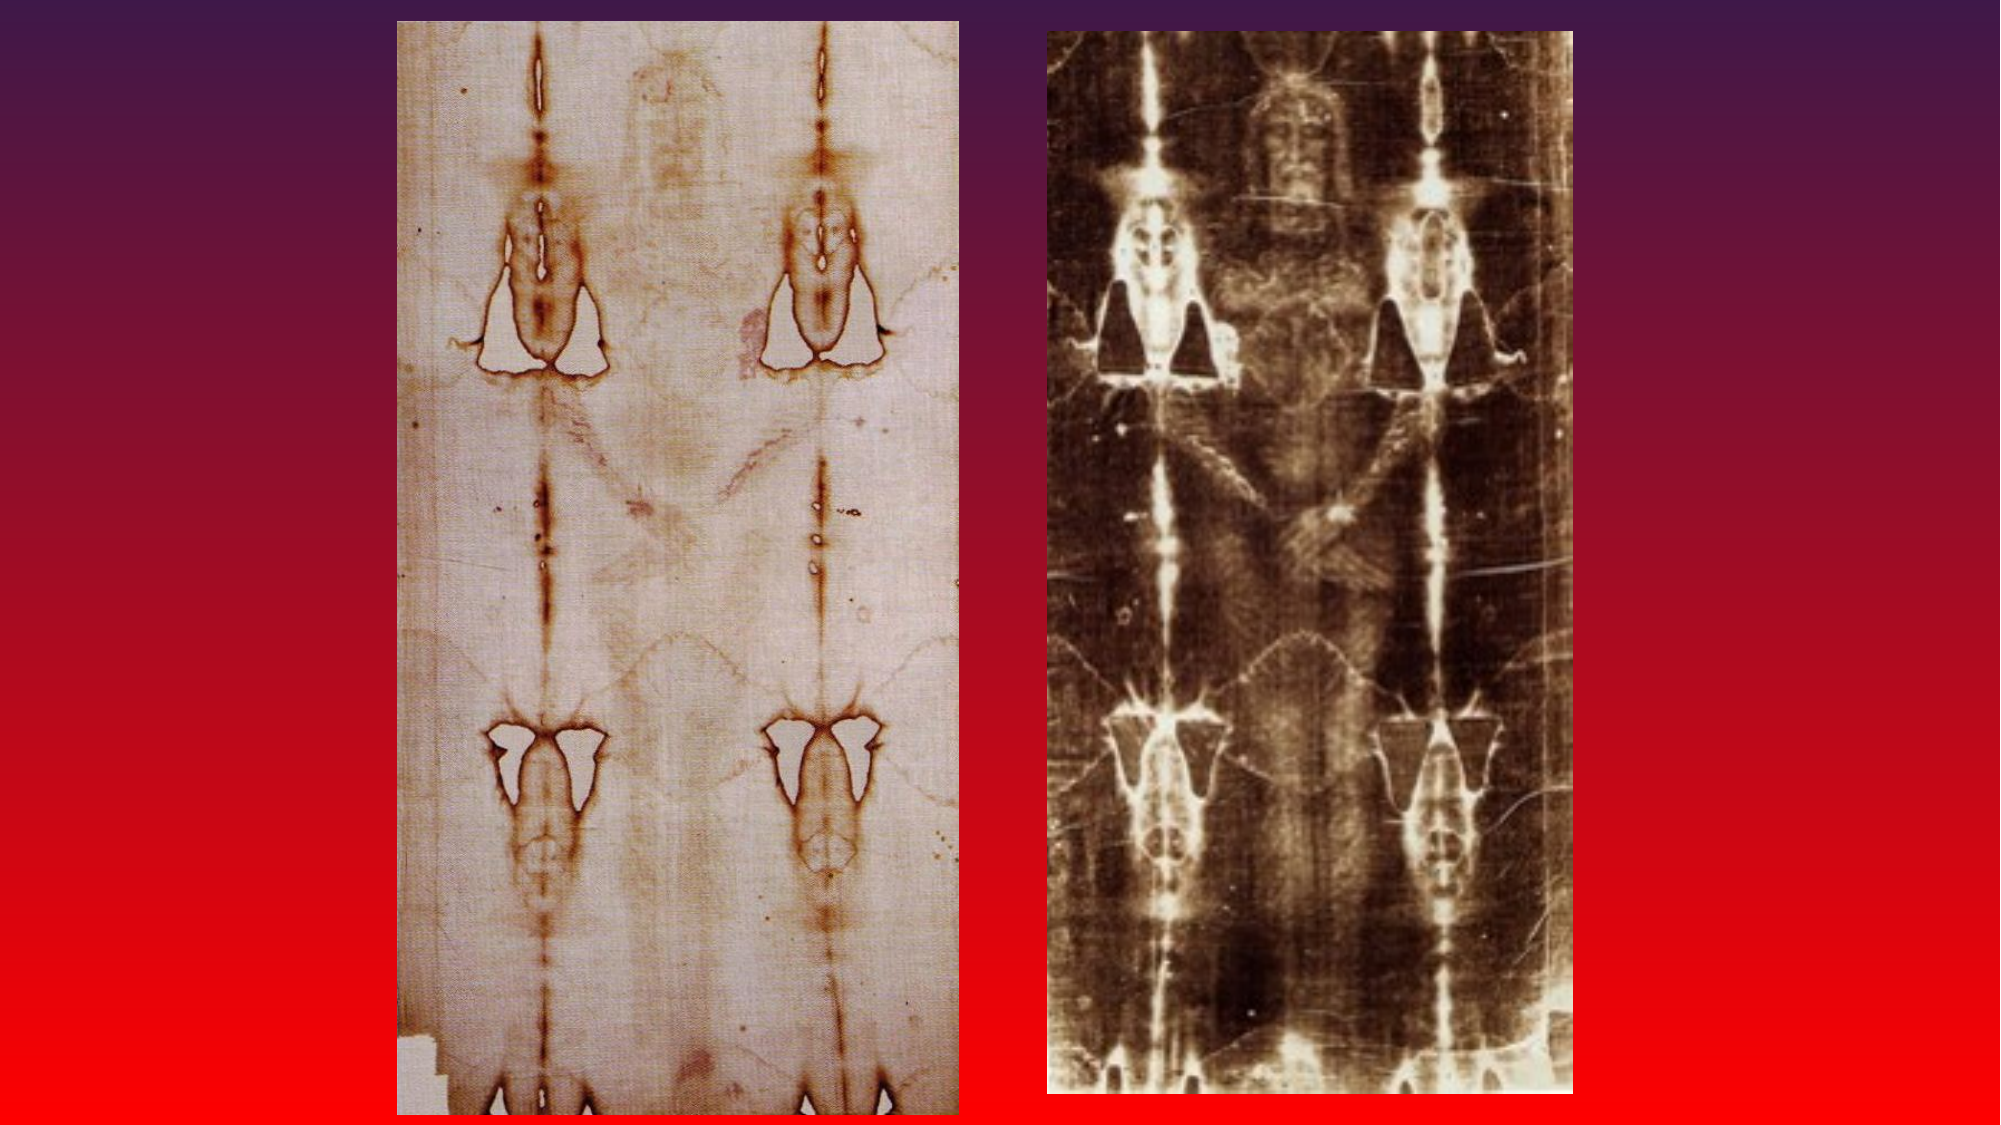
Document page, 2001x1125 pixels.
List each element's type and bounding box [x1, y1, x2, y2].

picture [397, 21, 959, 1115]
picture [1047, 30, 1573, 1094]
